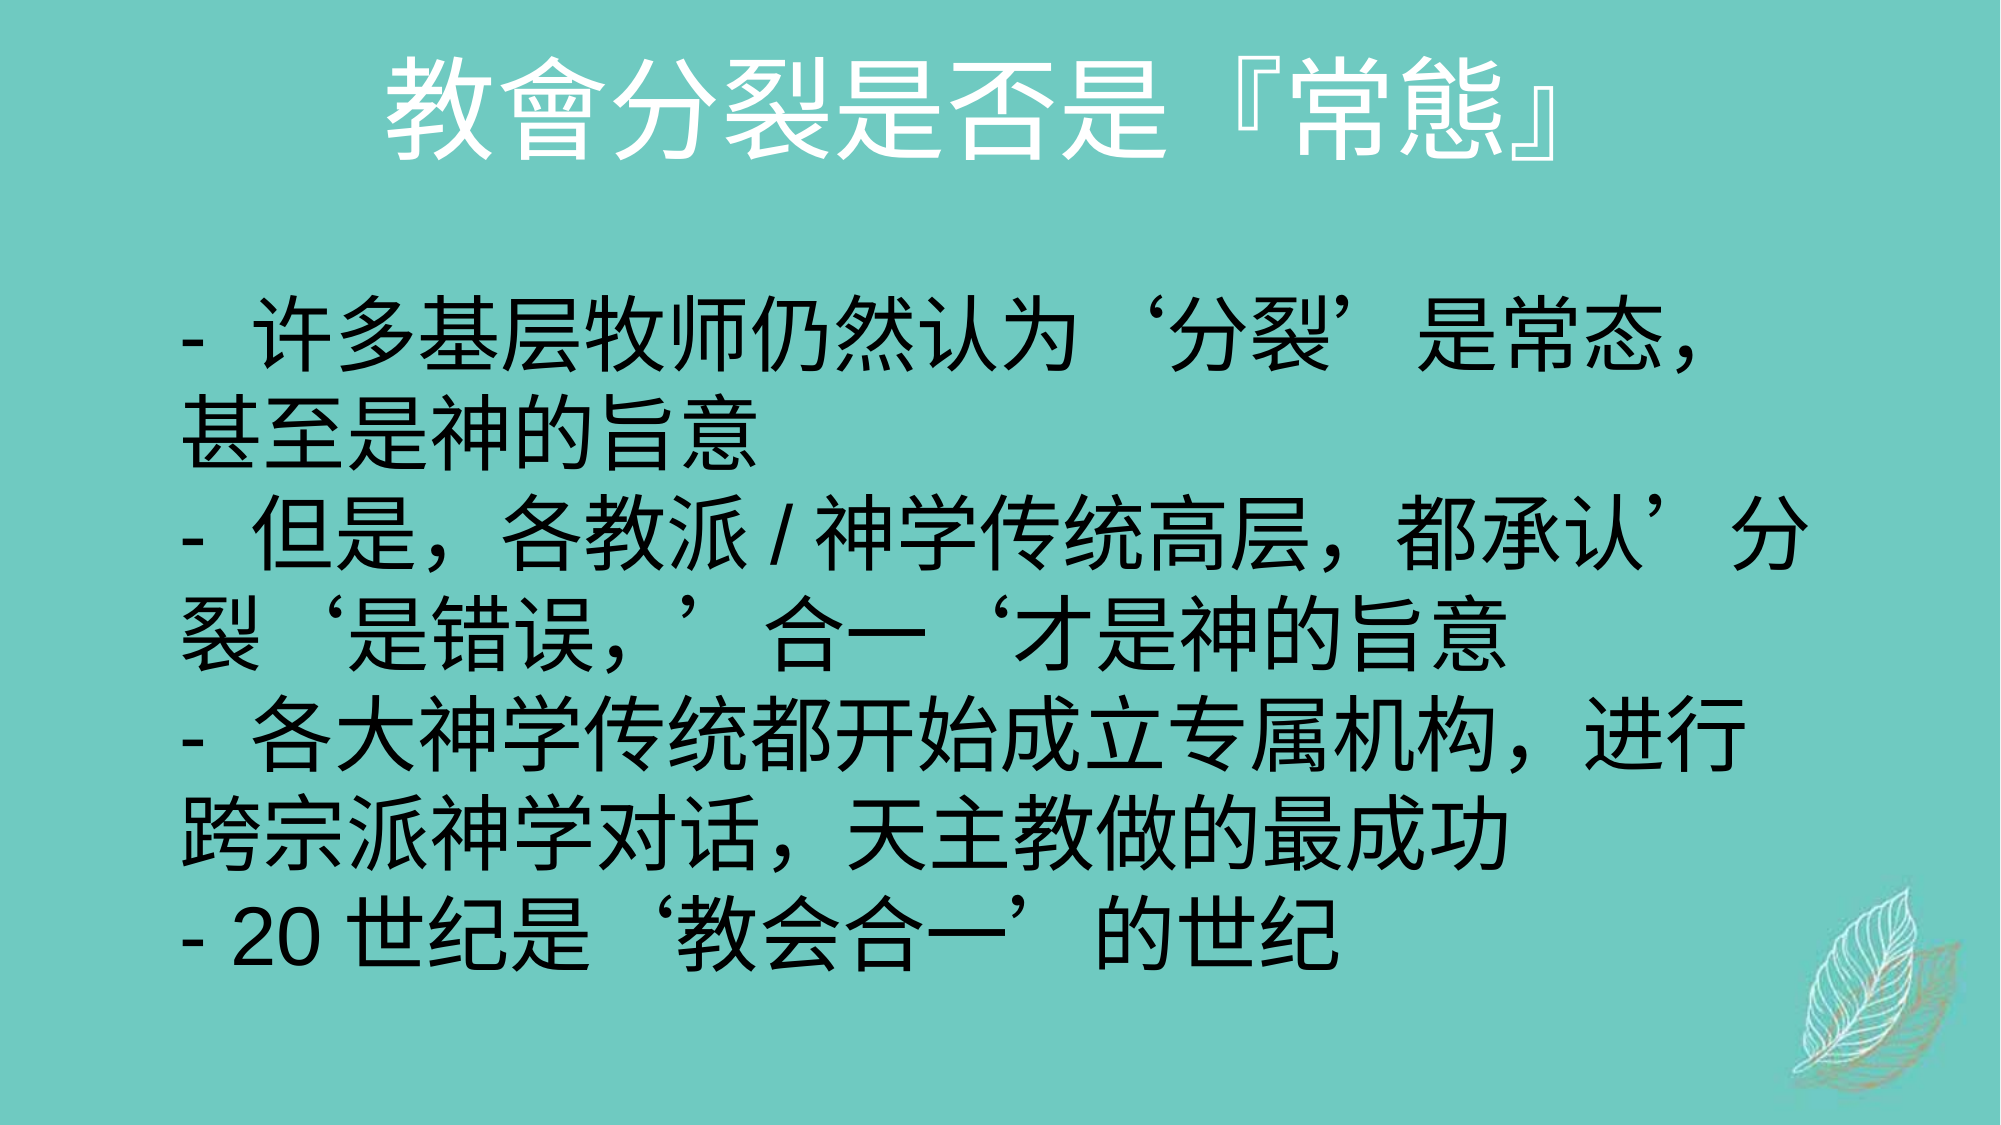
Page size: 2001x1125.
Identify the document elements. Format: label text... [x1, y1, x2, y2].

text_box - 许多基层牧师仍然认为‘分裂’是常态，甚至是神的旨意 - 但是，各教派/神学传统高层，都承认’分裂‘是错误，’合一‘才是神的旨意 - 各大神学传统都开始成立专属机构，进行跨宗派神学对话，天主教做的最成功 - 20世纪是‘教会合一’的世纪 [165, 274, 1835, 989]
list 教會分裂是否是『常態』 [53, 46, 1952, 184]
picture [0, 0, 2001, 1125]
